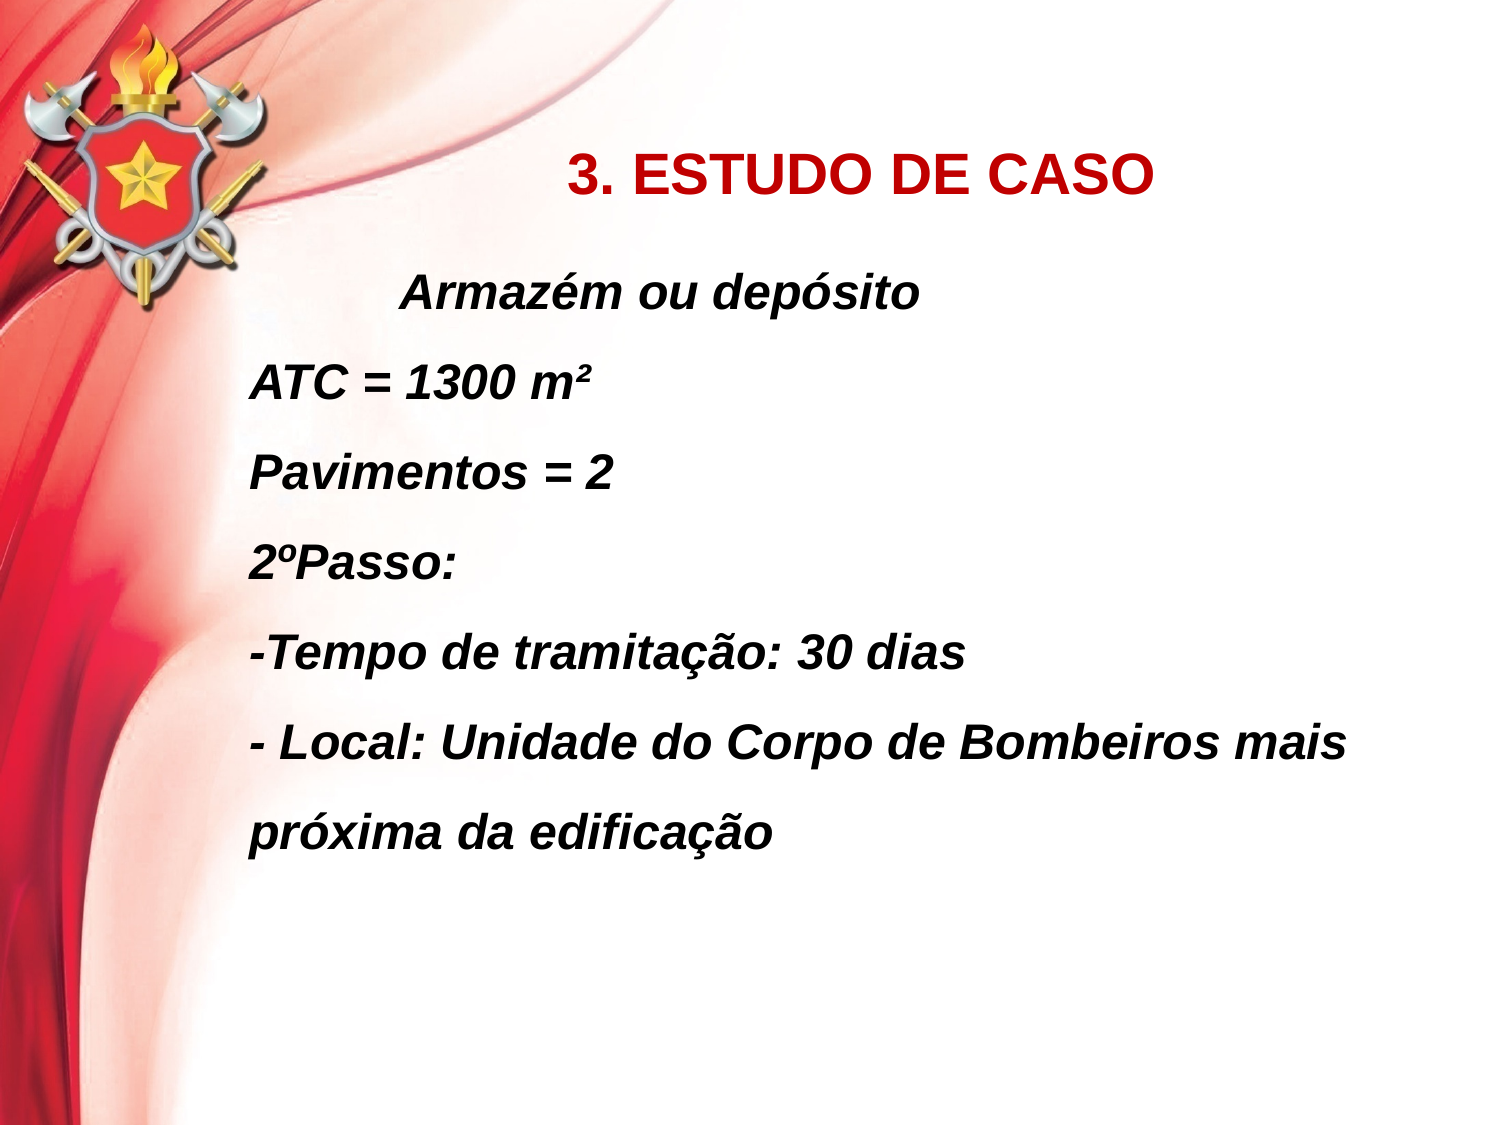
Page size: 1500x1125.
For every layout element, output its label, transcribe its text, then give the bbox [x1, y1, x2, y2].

text_box 3. ESTUDO DE CASO [269, 128, 1453, 223]
picture [0, 0, 1500, 1125]
text_box Armazém ou depósito ATC = 1300 m² Pavimentos = 2 2ºPasso: -Tempo de tramitação: 30 dias - Local: Unidade do Corpo de Bombeiros mais próxima da edificação [234, 222, 1418, 958]
